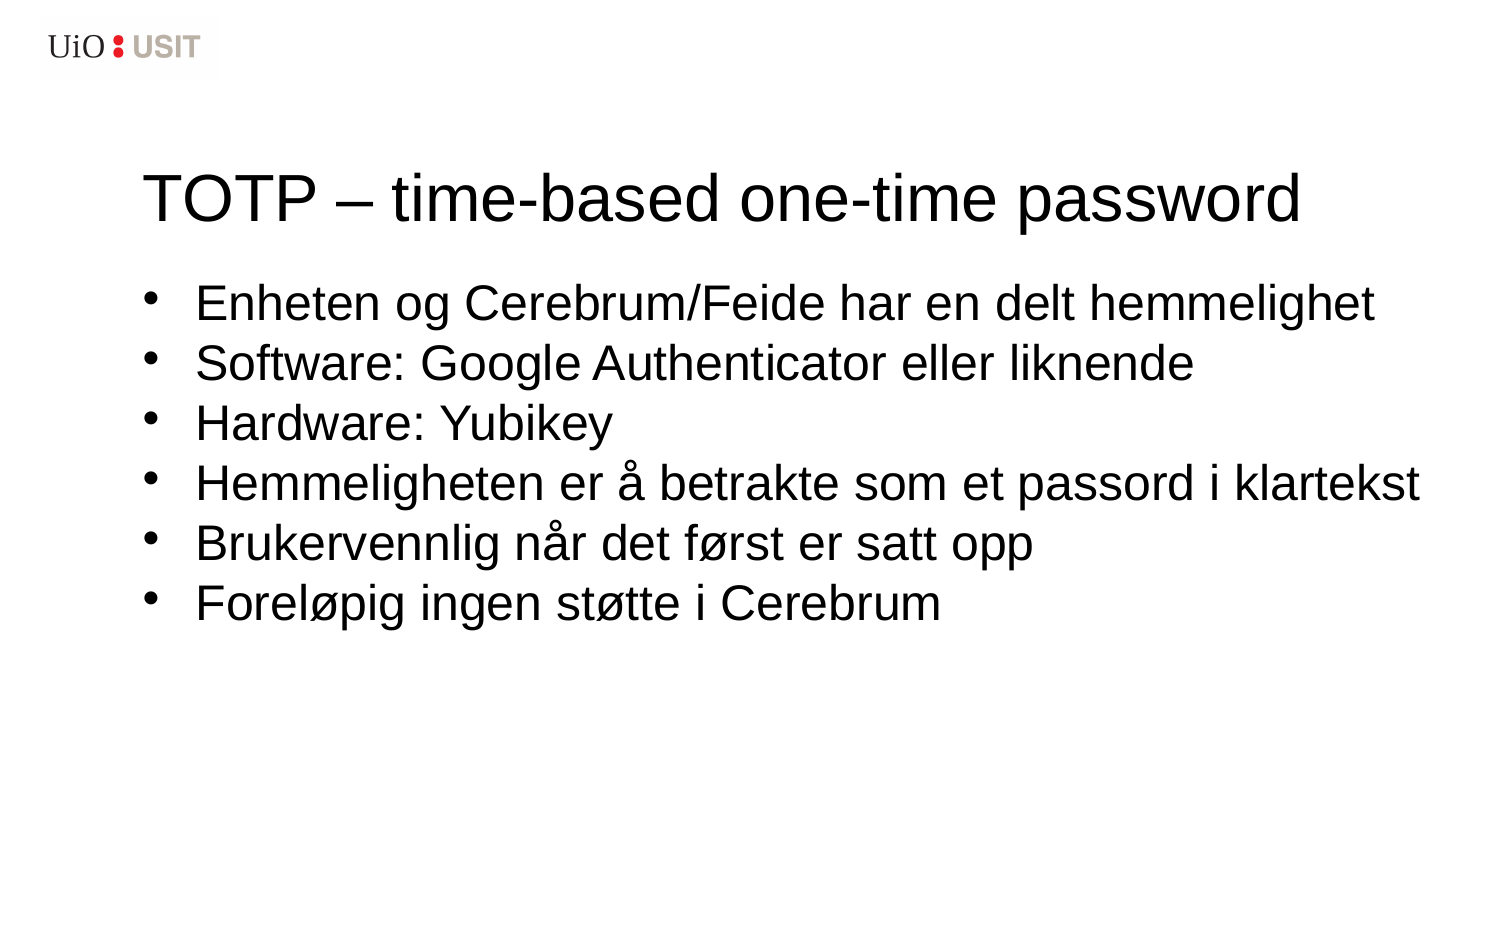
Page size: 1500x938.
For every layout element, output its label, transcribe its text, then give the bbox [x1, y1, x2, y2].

picture [41, 17, 219, 79]
text_box TOTP – time-based one-time password [124, 116, 1425, 270]
text_box Enheten og Cerebrum/Feide har en delt hemmelighet Software: Google Authenticator eller liknende Hardware: Yubikey Hemmeligheten er å betrakte som et passord i klartekst Brukervennlig når det først er satt opp Foreløpig ingen støtte i Cerebrum [124, 270, 1425, 834]
